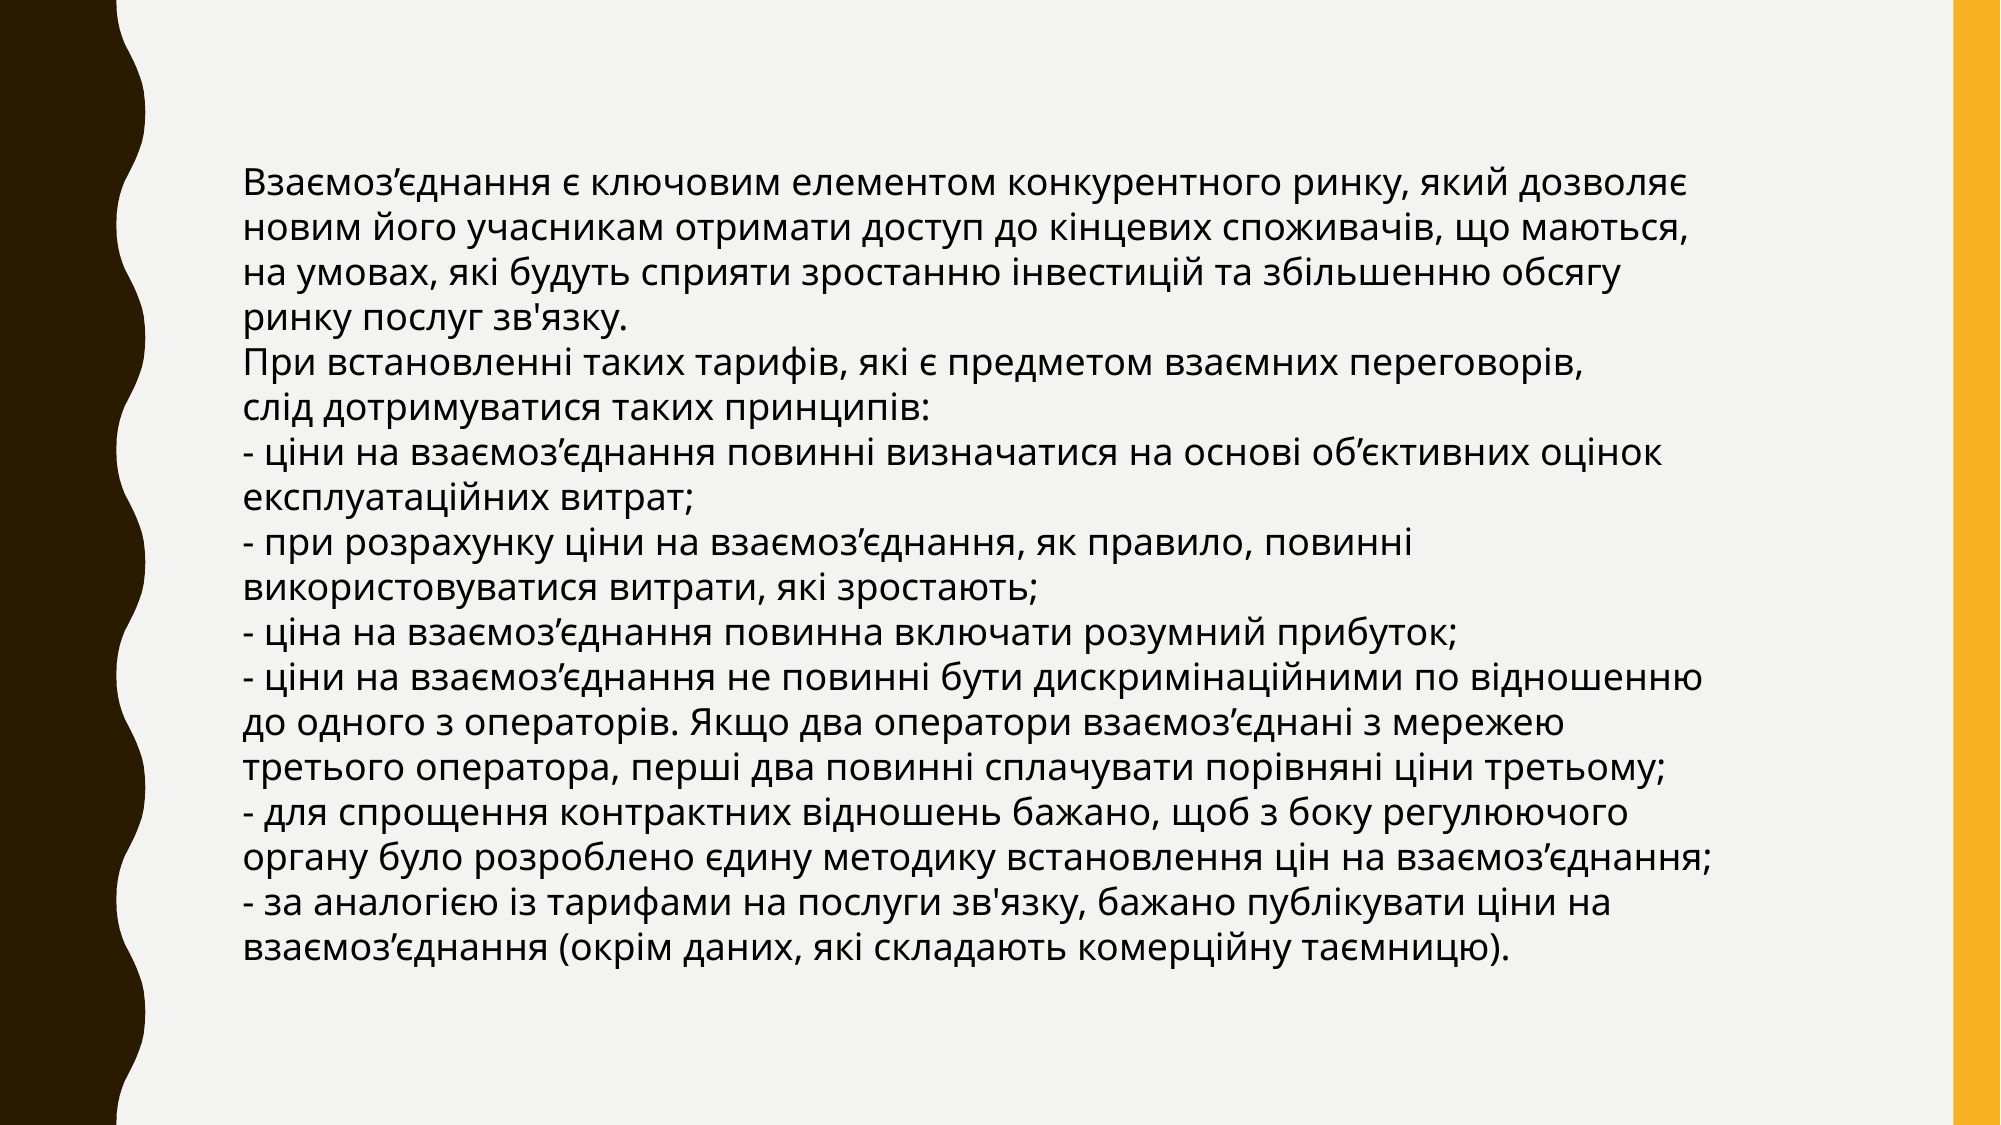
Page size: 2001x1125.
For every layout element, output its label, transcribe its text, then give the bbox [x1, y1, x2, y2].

text_box Взаємоз’єднання є ключовим елементом конкурентного ринку, який дозволяє новим його учасникам отримати доступ до кінцевих споживачів, що маються, на умовах, які будуть сприяти зростанню інвестицій та збільшенню обсягу ринку послуг зв'язку. При встановленні таких тарифів, які є предметом взаємних переговорів, слід дотримуватися таких принципів: - ціни на взаємоз’єднання повинні визначатися на основі об’єктивних оцінок експлуатаційних витрат; - при розрахунку ціни на взаємоз’єднання, як правило, повинні використовуватися витрати, які зростають; - ціна на взаємоз’єднання повинна включати розумний прибуток; - ціни на взаємоз’єднання не повинні бути дискримінаційними по відношенню до одного з операторів. Якщо два оператори взаємоз’єднані з мережею третього оператора, перші два повинні сплачувати порівняні ціни третьому; - для спрощення контрактних відношень бажано, щоб з боку регулюючого органу було розроблено єдину методику встановлення цін на взаємоз’єднання; - за аналогією із тарифами на послуги зв'язку, бажано публікувати ціни на взаємоз’єднання (окрім даних, які складають комерційну таємницю). [227, 150, 1739, 975]
